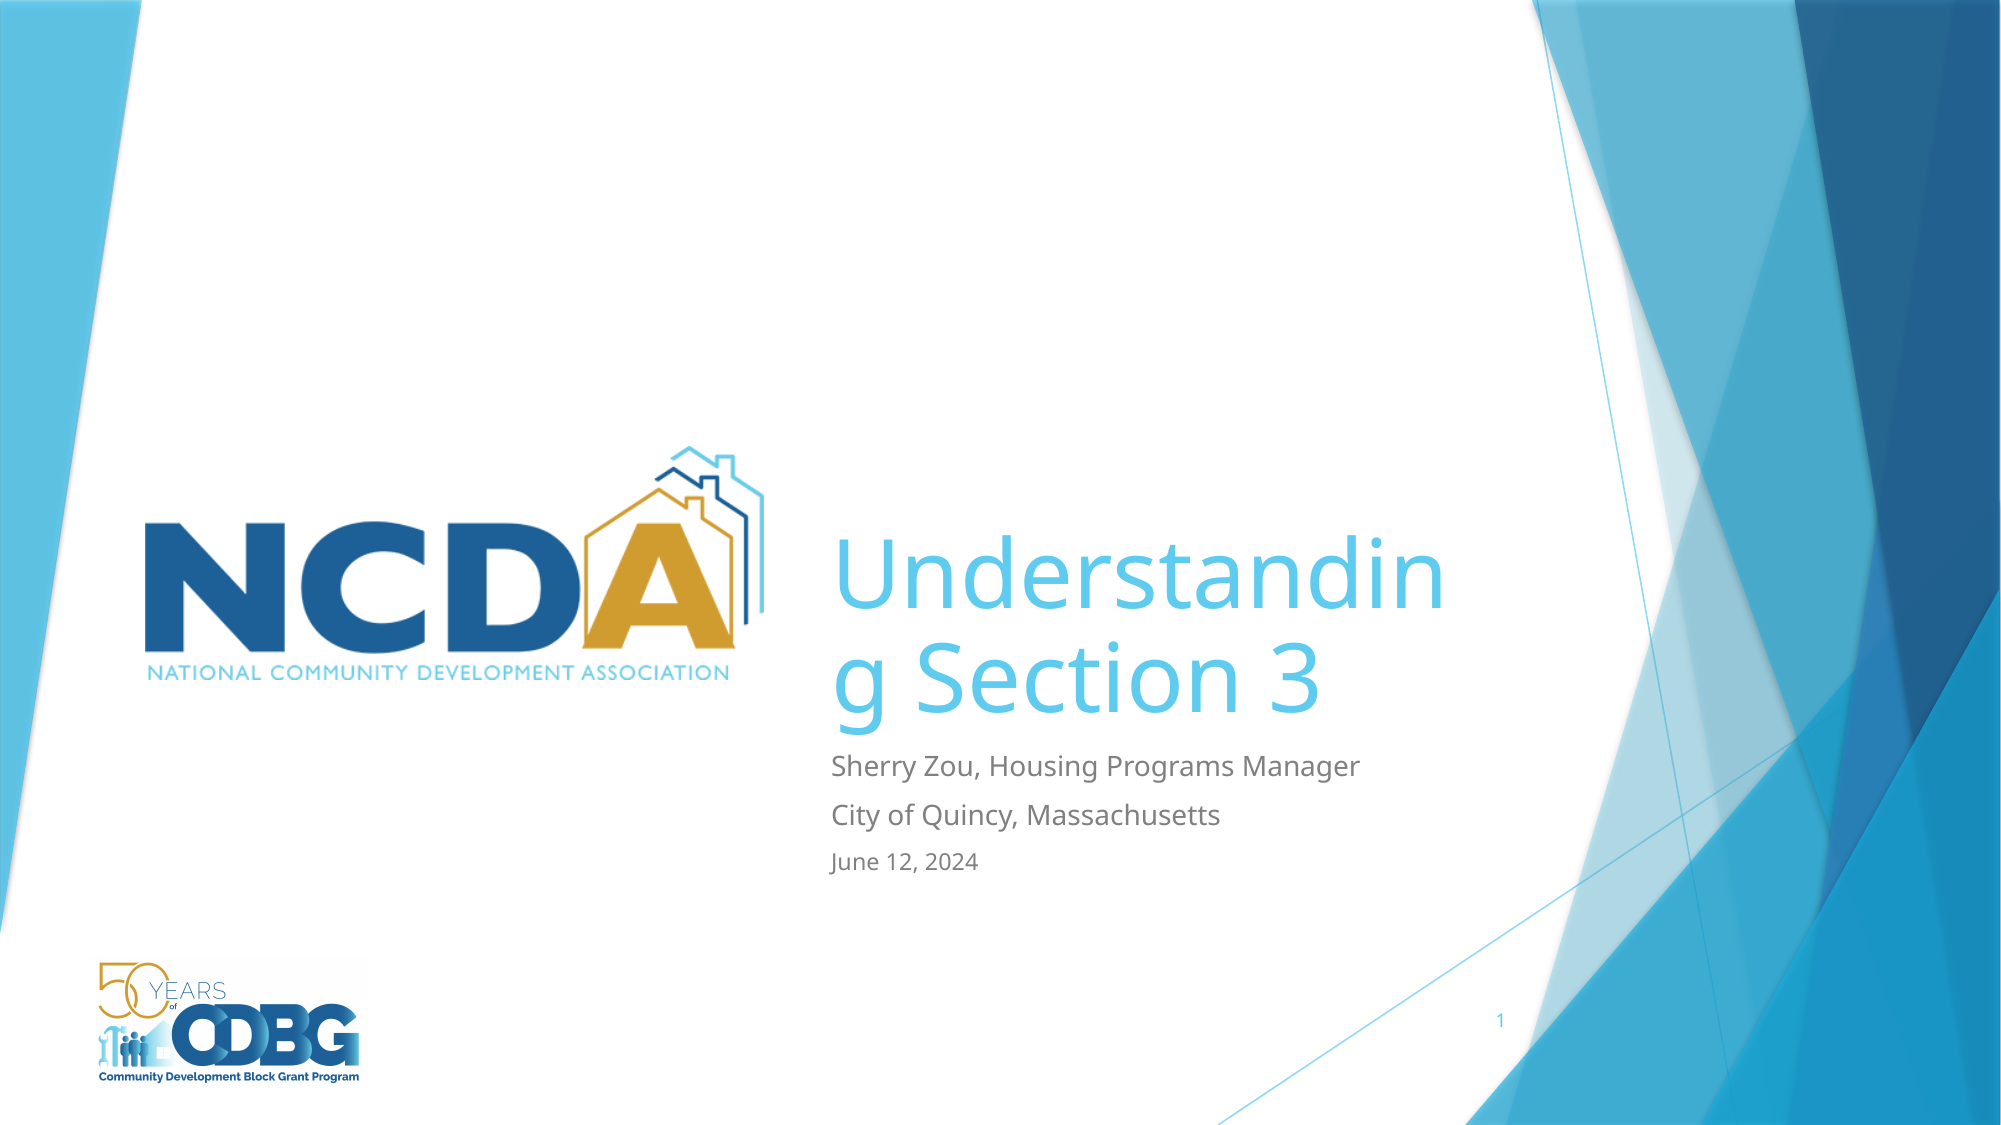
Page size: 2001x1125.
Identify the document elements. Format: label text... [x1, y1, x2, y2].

title Understanding Section 3 [816, 207, 1522, 740]
text_box [0, 1, 140, 933]
slide_number 1 [1409, 991, 1522, 1051]
picture [145, 446, 764, 681]
picture [88, 957, 369, 1088]
subtitle Sherry Zou, Housing Programs Manager City of Quincy, Massachusetts June 12, 2024 [816, 740, 1522, 884]
